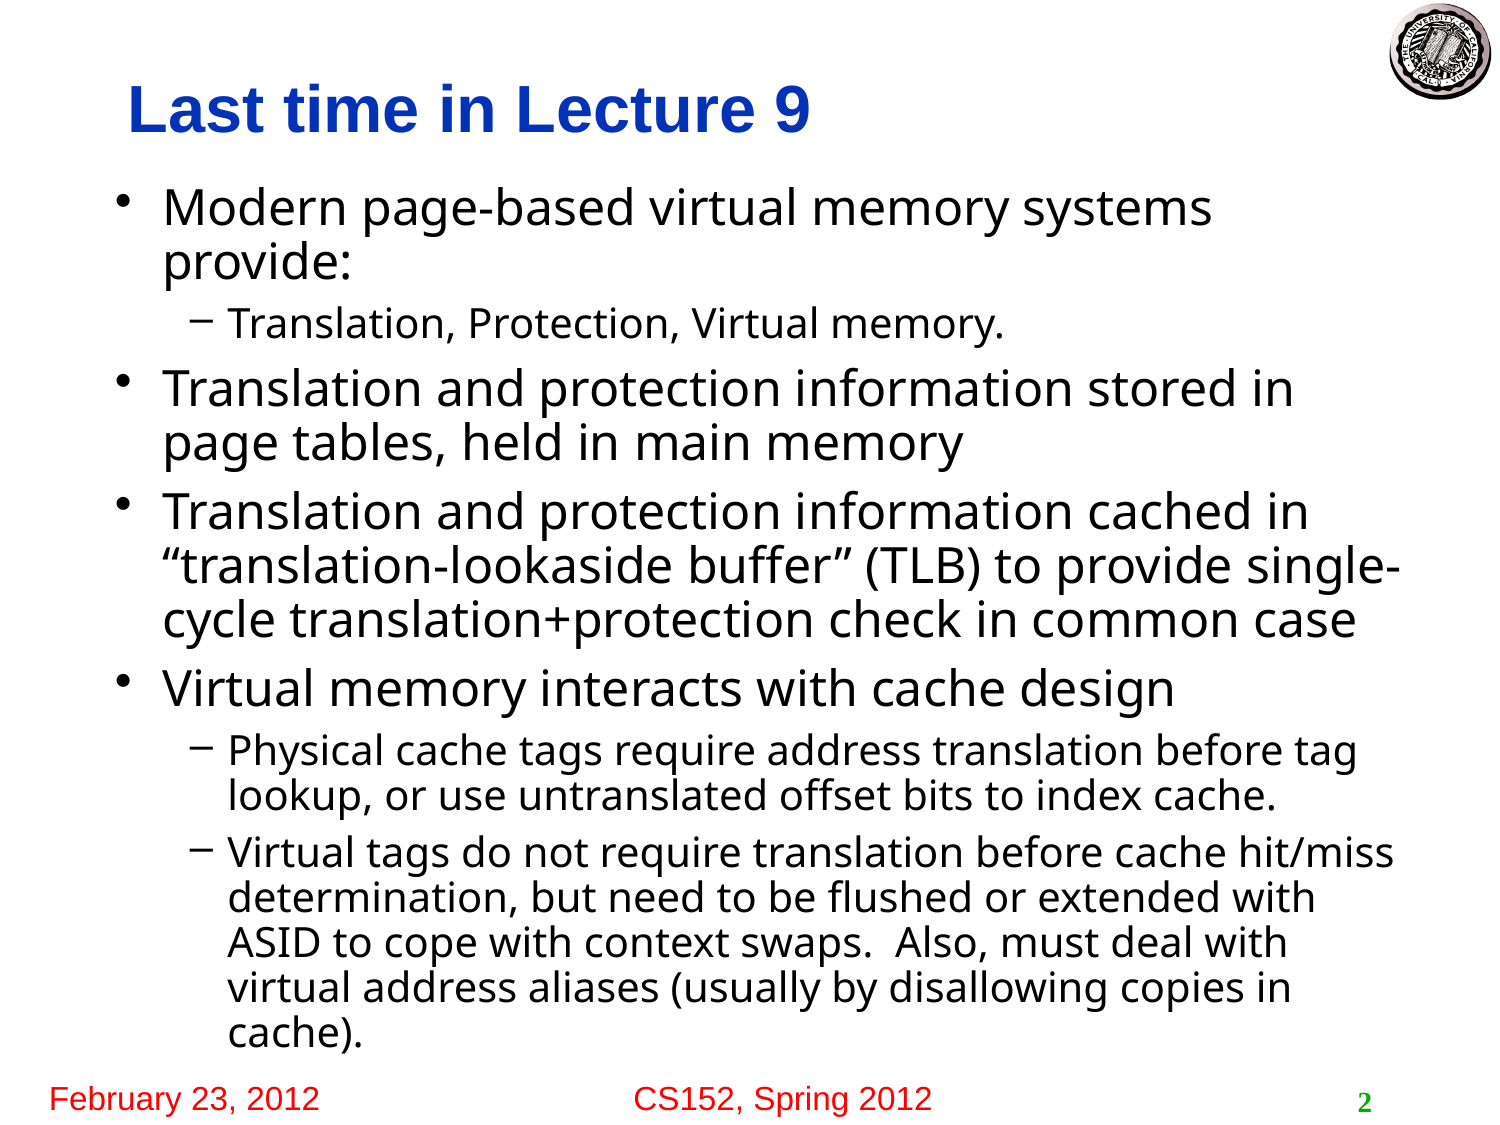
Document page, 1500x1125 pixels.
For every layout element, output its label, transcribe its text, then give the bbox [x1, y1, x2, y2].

title Last time in Lecture 9 [112, 49, 1310, 172]
list Modern page-based virtual memory systems provide: Translation, Protection, Virtual memory. Translation and protection information stored in page tables, held in main memory Translation and protection information cached in “translation-lookaside buffer” (TLB) to provide single-cycle translation+protection check in common case Virtual memory interacts with cache design Physical cache tags require address translation before tag lookup, or use untranslated offset bits to index cache. Virtual tags do not require translation before cache hit/miss determination, but need to be flushed or extended with ASID to cope with context swaps. Also, must deal with virtual address aliases (usually by disallowing copies in cache). [99, 174, 1426, 1030]
picture [1378, 0, 1500, 103]
slide_number 2 [1074, 1076, 1388, 1125]
